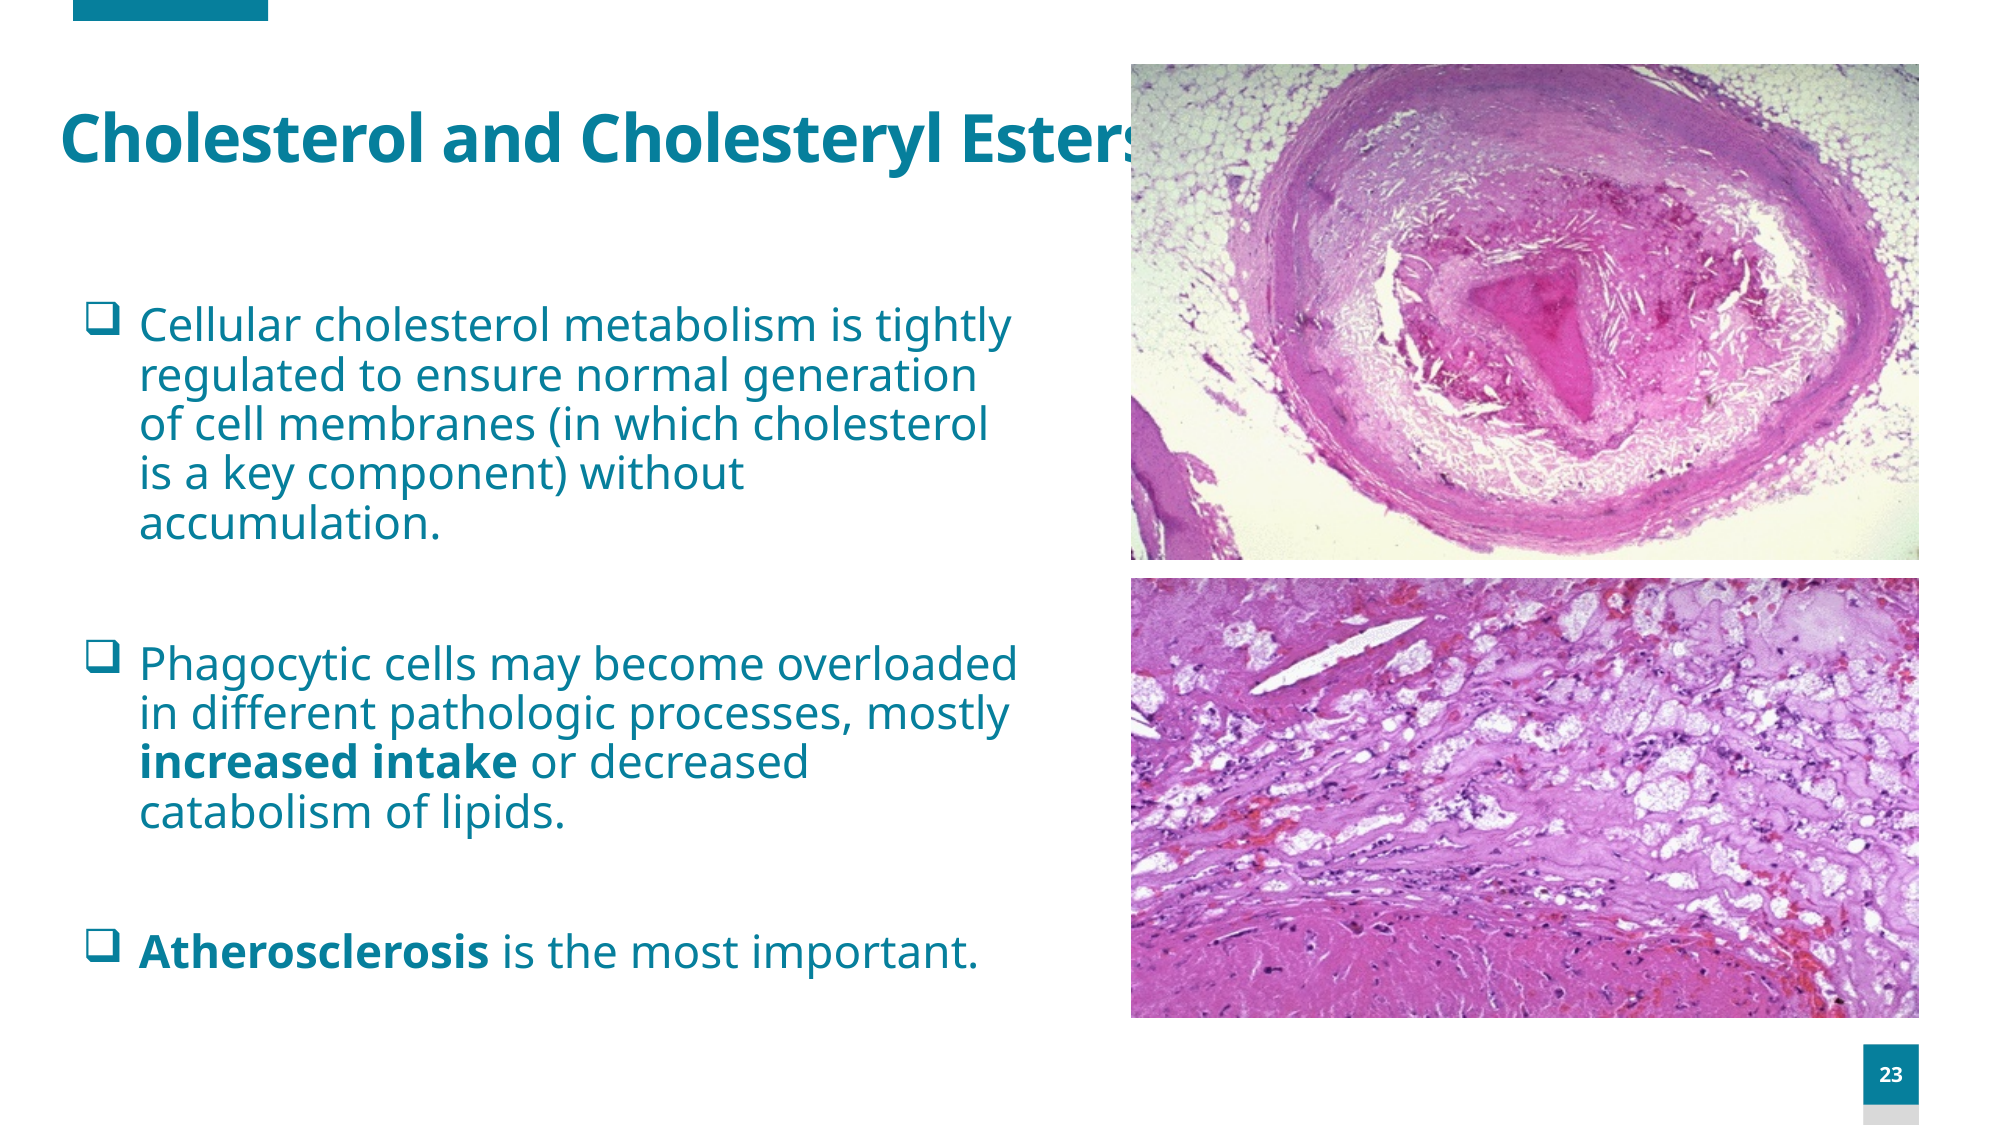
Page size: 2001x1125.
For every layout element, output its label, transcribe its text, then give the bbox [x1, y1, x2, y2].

text_box [1863, 1044, 1920, 1125]
text_box 23 [1863, 1044, 1919, 1105]
picture [1131, 578, 1919, 1018]
title Cholesterol and Cholesteryl Esters [44, 96, 1131, 185]
picture [1131, 64, 1919, 560]
list Cellular cholesterol metabolism is tightly regulated to ensure normal generation of cell membranes (in which cholesterol is a key component) without accumulation. Phagocytic cells may become overloaded in different pathologic processes, mostly increased intake or decreased catabolism of lipids. Atherosclerosis is the most important. [67, 294, 1039, 955]
